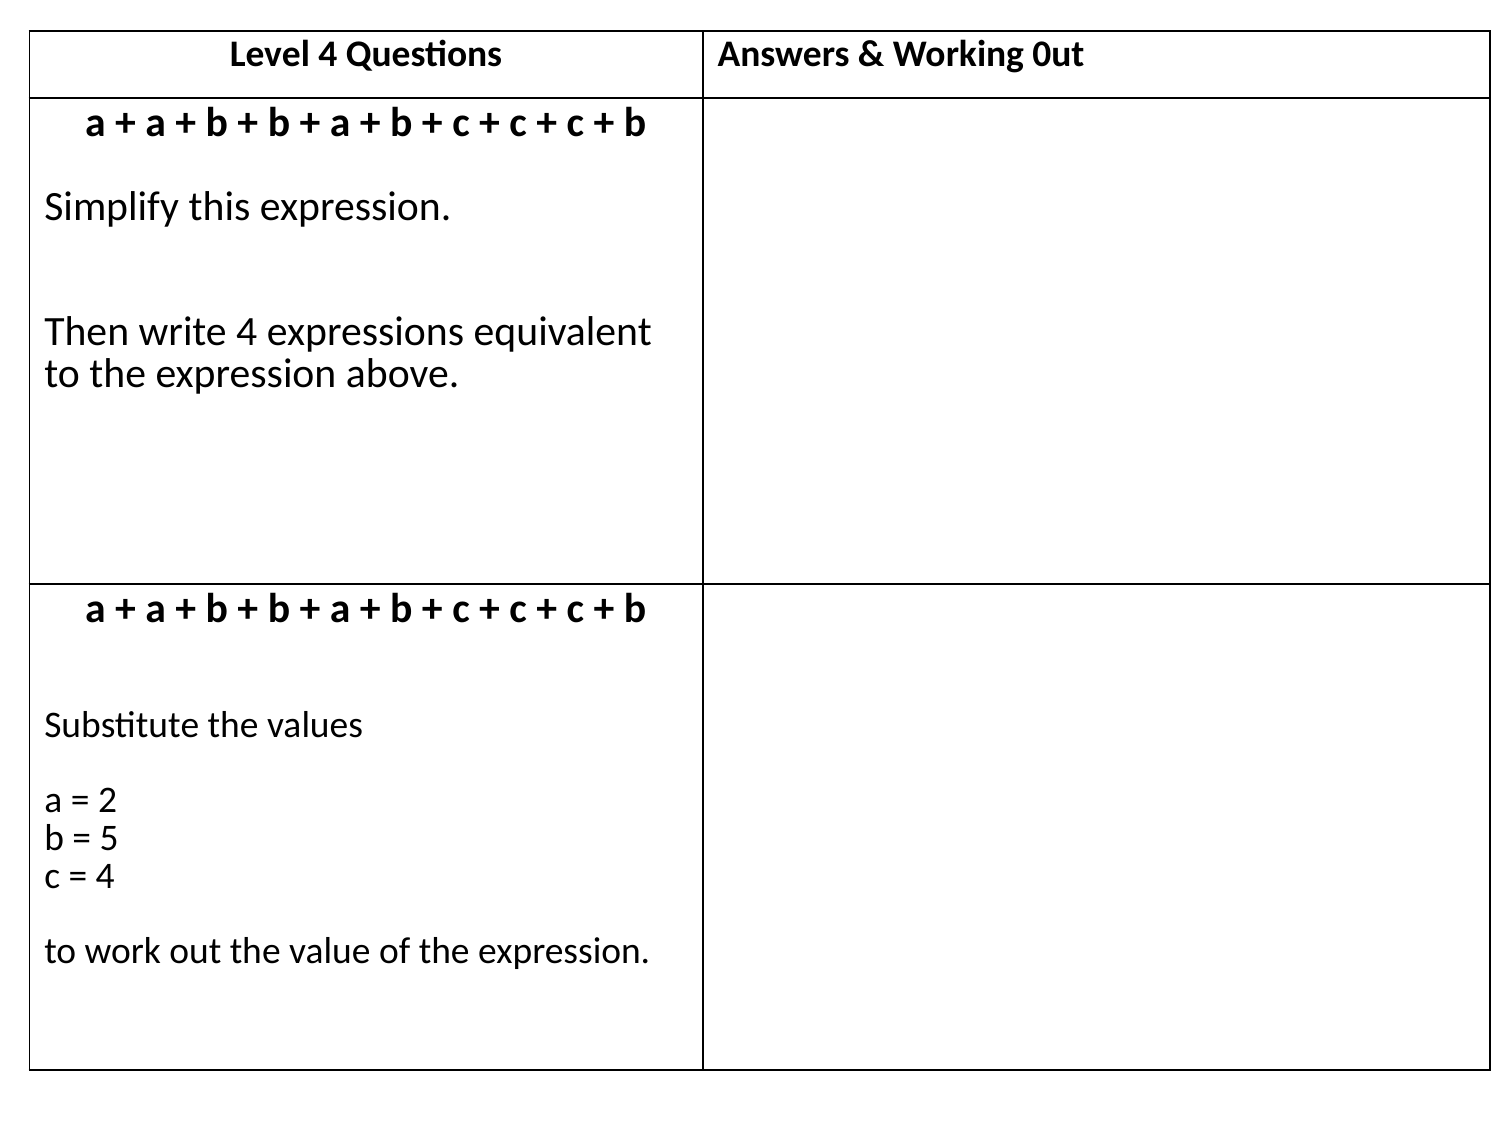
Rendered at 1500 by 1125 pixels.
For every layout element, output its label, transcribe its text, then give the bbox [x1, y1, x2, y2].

table_header Level 4 Questions [30, 32, 702, 97]
table_cell [704, 585, 1489, 1069]
table_cell a + a + b + b + a + b + c + c + c + b Substitute the values a = 2 b = 5 c = 4 to work out the value of the expression. [30, 585, 702, 1069]
table_header Answers & Working 0ut [704, 32, 1489, 97]
table_cell [704, 99, 1489, 583]
table_cell a + a + b + b + a + b + c + c + c + b Simplify this expression. Then write 4 expressions equivalent to the expression above. [30, 99, 702, 583]
